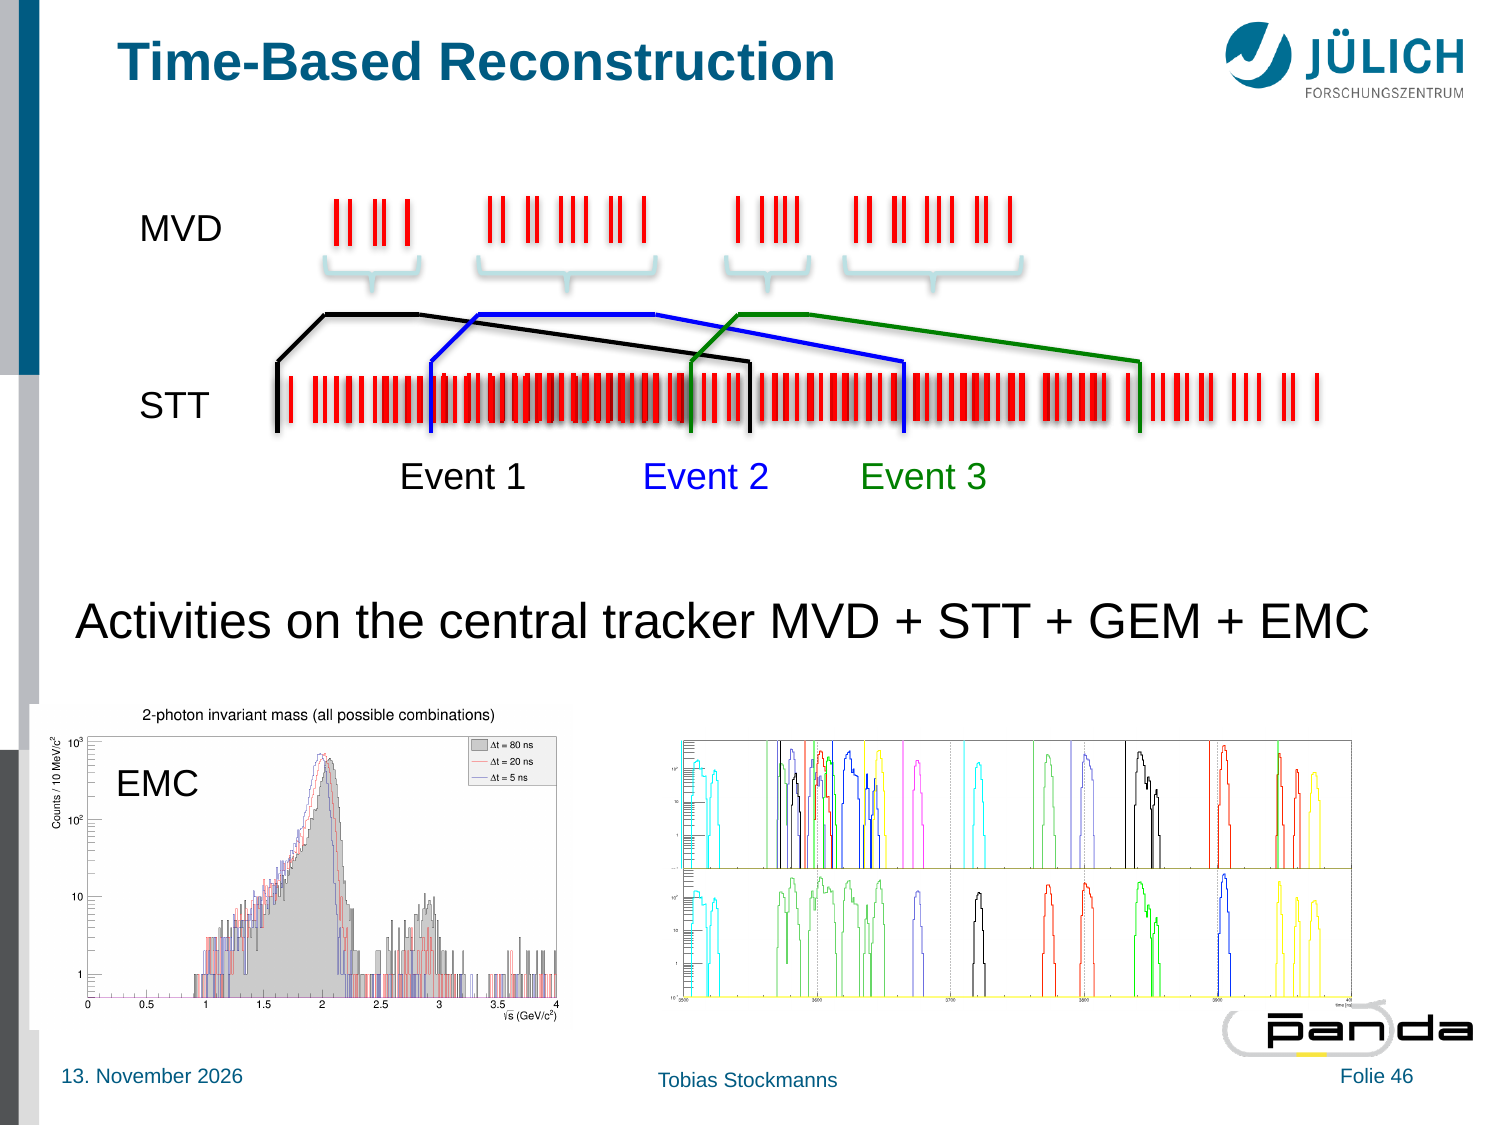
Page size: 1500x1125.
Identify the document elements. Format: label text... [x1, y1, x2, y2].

picture [661, 727, 1473, 1057]
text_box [123, 196, 1318, 506]
picture [1224, 20, 1463, 98]
picture [29, 703, 574, 1030]
title Time-Based Reconstruction [116, 11, 1208, 106]
text_box Activities on the central tracker MVD + STT + GEM + EMC [60, 581, 1387, 656]
